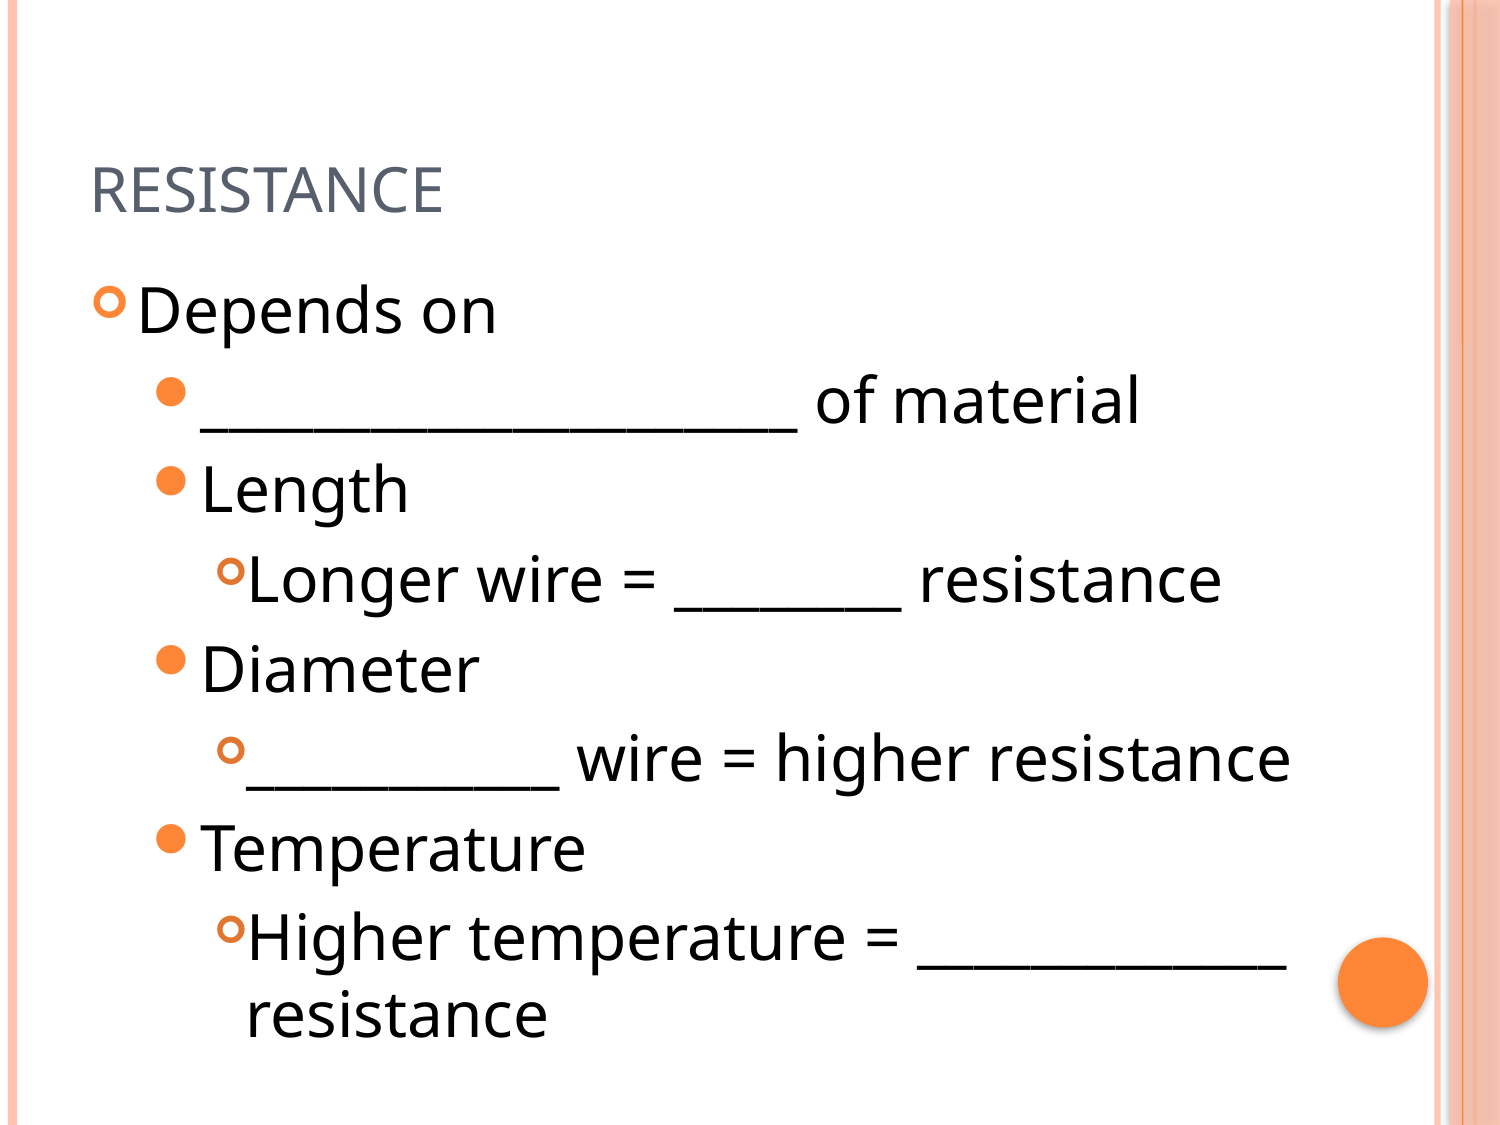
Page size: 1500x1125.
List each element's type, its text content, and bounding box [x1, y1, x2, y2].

list Depends on _____________________ of material Length Longer wire = ________ resistance Diameter ___________ wire = higher resistance Temperature Higher temperature = _____________ resistance [75, 262, 1388, 1062]
title Resistance [75, 45, 1300, 233]
